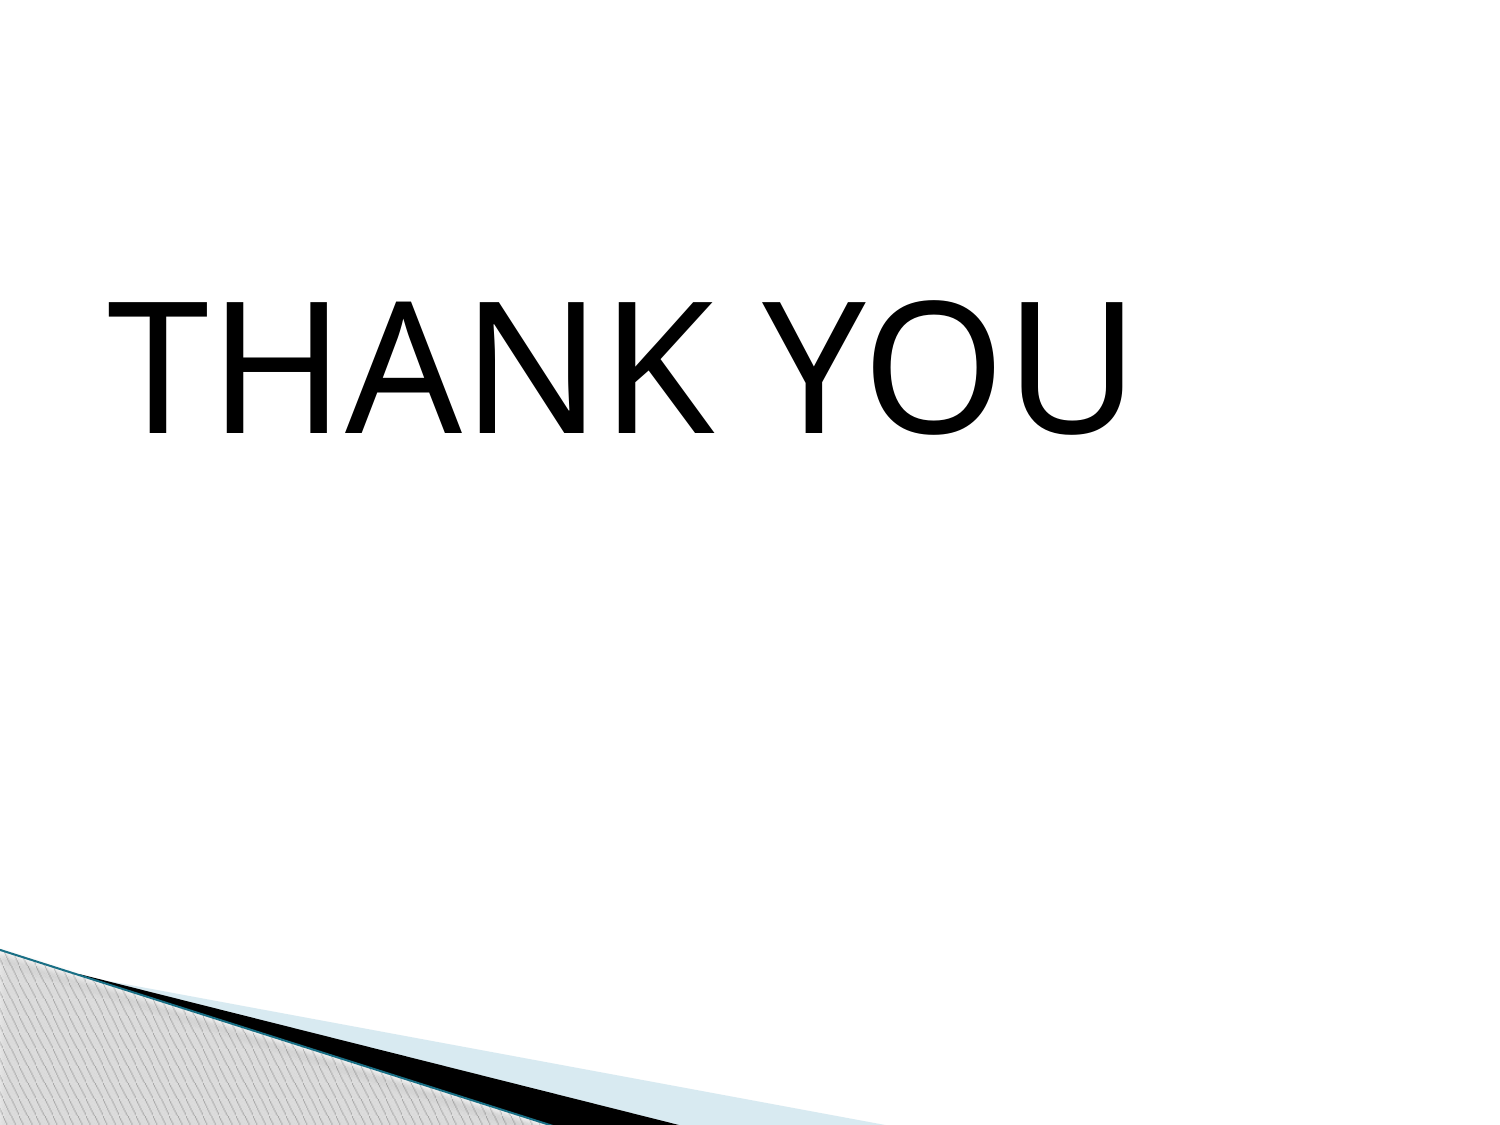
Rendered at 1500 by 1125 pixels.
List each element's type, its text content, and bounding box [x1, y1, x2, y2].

list THANK YOU [75, 243, 1425, 986]
